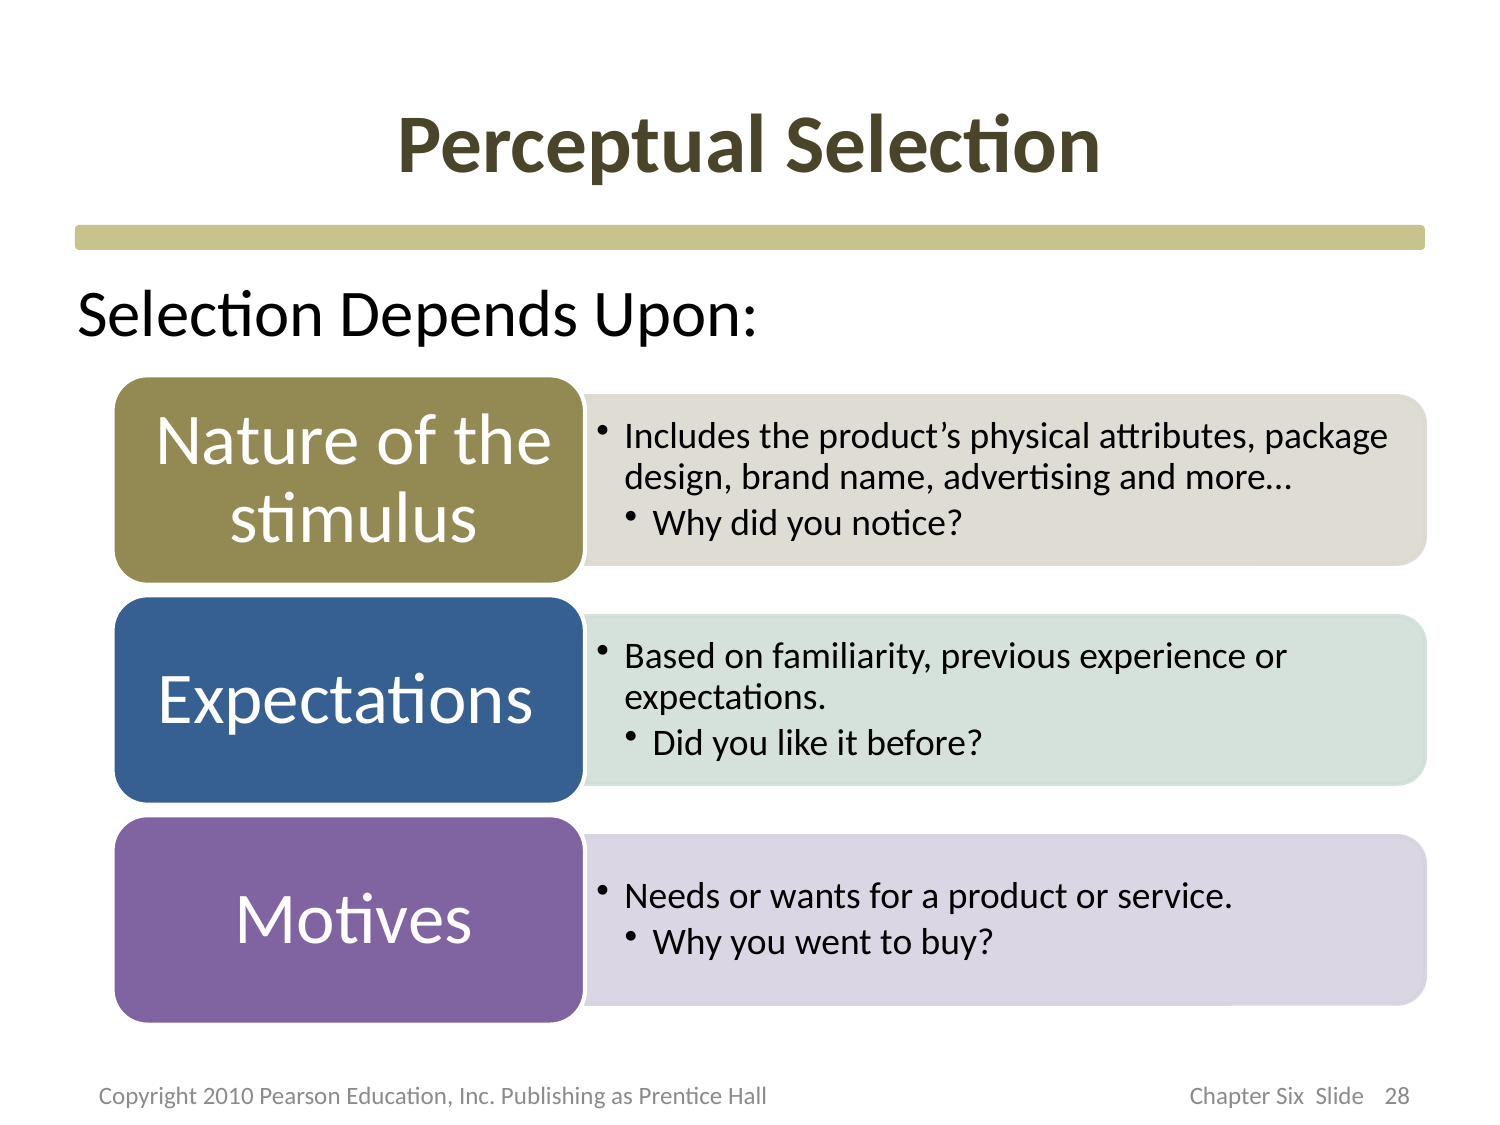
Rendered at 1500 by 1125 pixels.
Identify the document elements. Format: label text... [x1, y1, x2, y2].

text_box Selection Depends Upon: [62, 262, 1413, 1066]
slide_number 28 [1074, 1065, 1425, 1125]
title Perceptual Selection [75, 45, 1425, 233]
footer Copyright 2010 Pearson Education, Inc. Publishing as Prentice Hall [0, 1065, 925, 1125]
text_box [112, 374, 1426, 1026]
